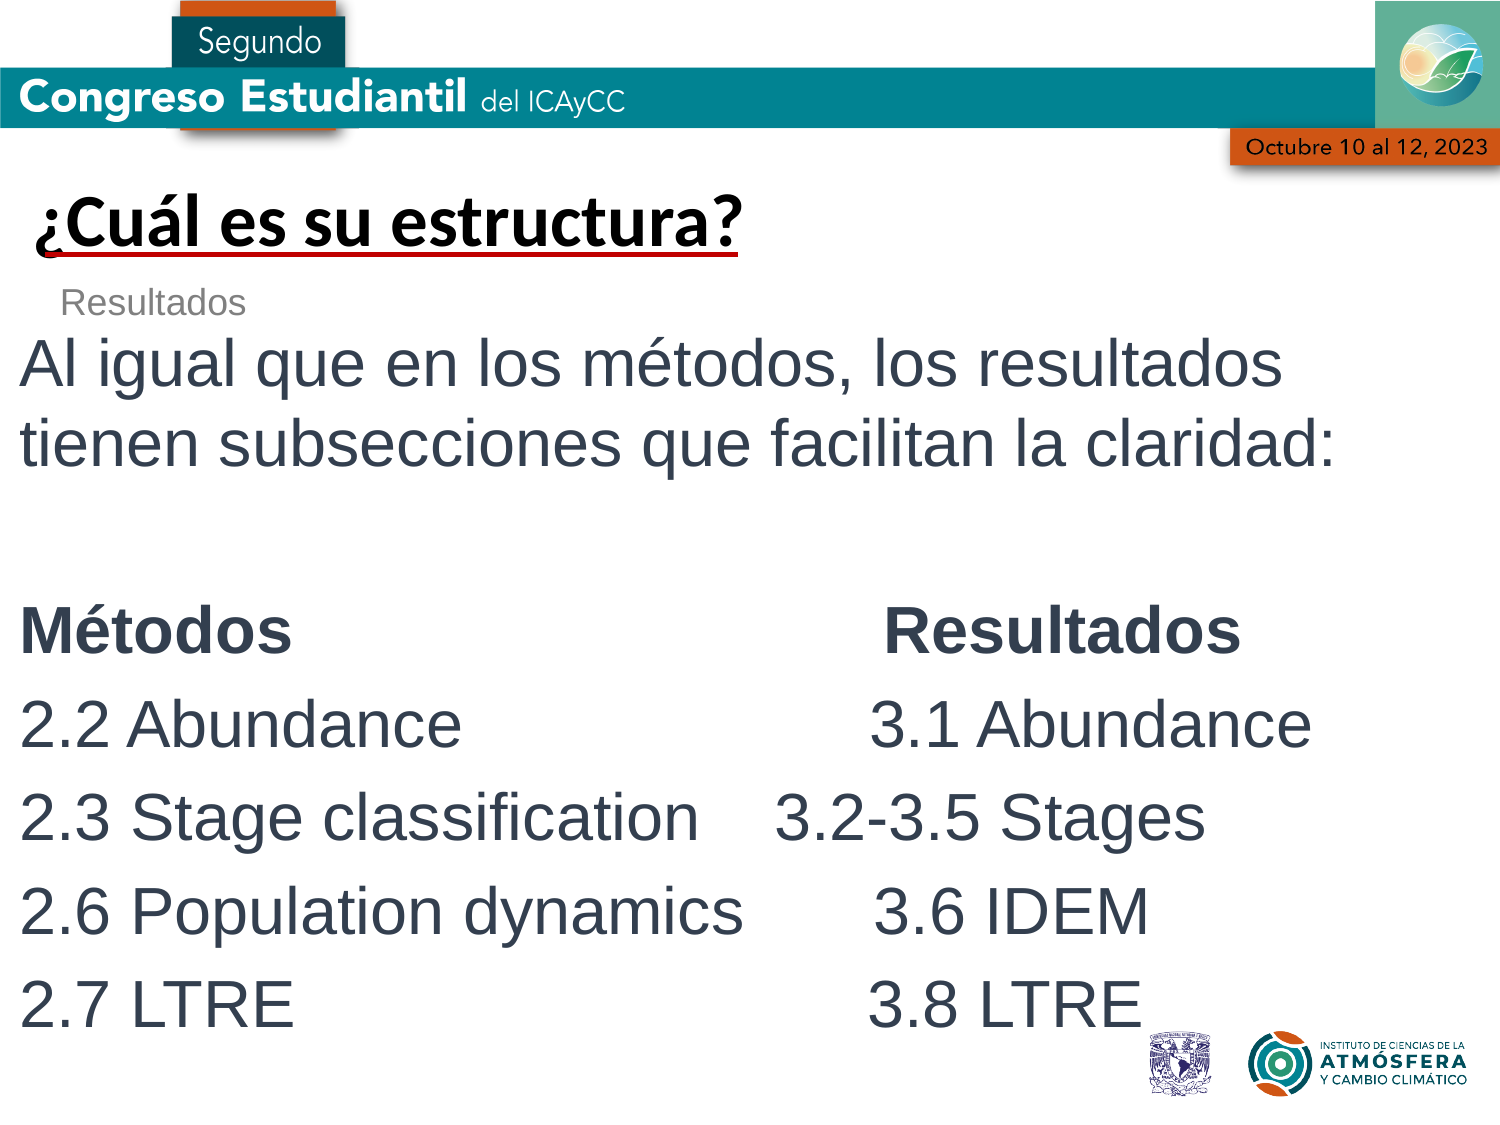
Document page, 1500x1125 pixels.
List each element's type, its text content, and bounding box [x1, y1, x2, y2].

text_box ¿Cuál es su estructura? [17, 164, 904, 269]
text_box [44, 270, 1459, 1125]
picture [1459, 1031, 1469, 1097]
text_box Al igual que en los métodos, los resultados tienen subsecciones que facilitan la claridad: Métodos Resultados 2.2 Abundance 3.1 Abundance 2.3 Stage classification 3.2-3.5 Stages 2.6 Population dynamics 3.6 IDEM 2.7 LTRE 3.8 LTRE [4, 312, 1419, 1125]
picture [0, 0, 1500, 191]
